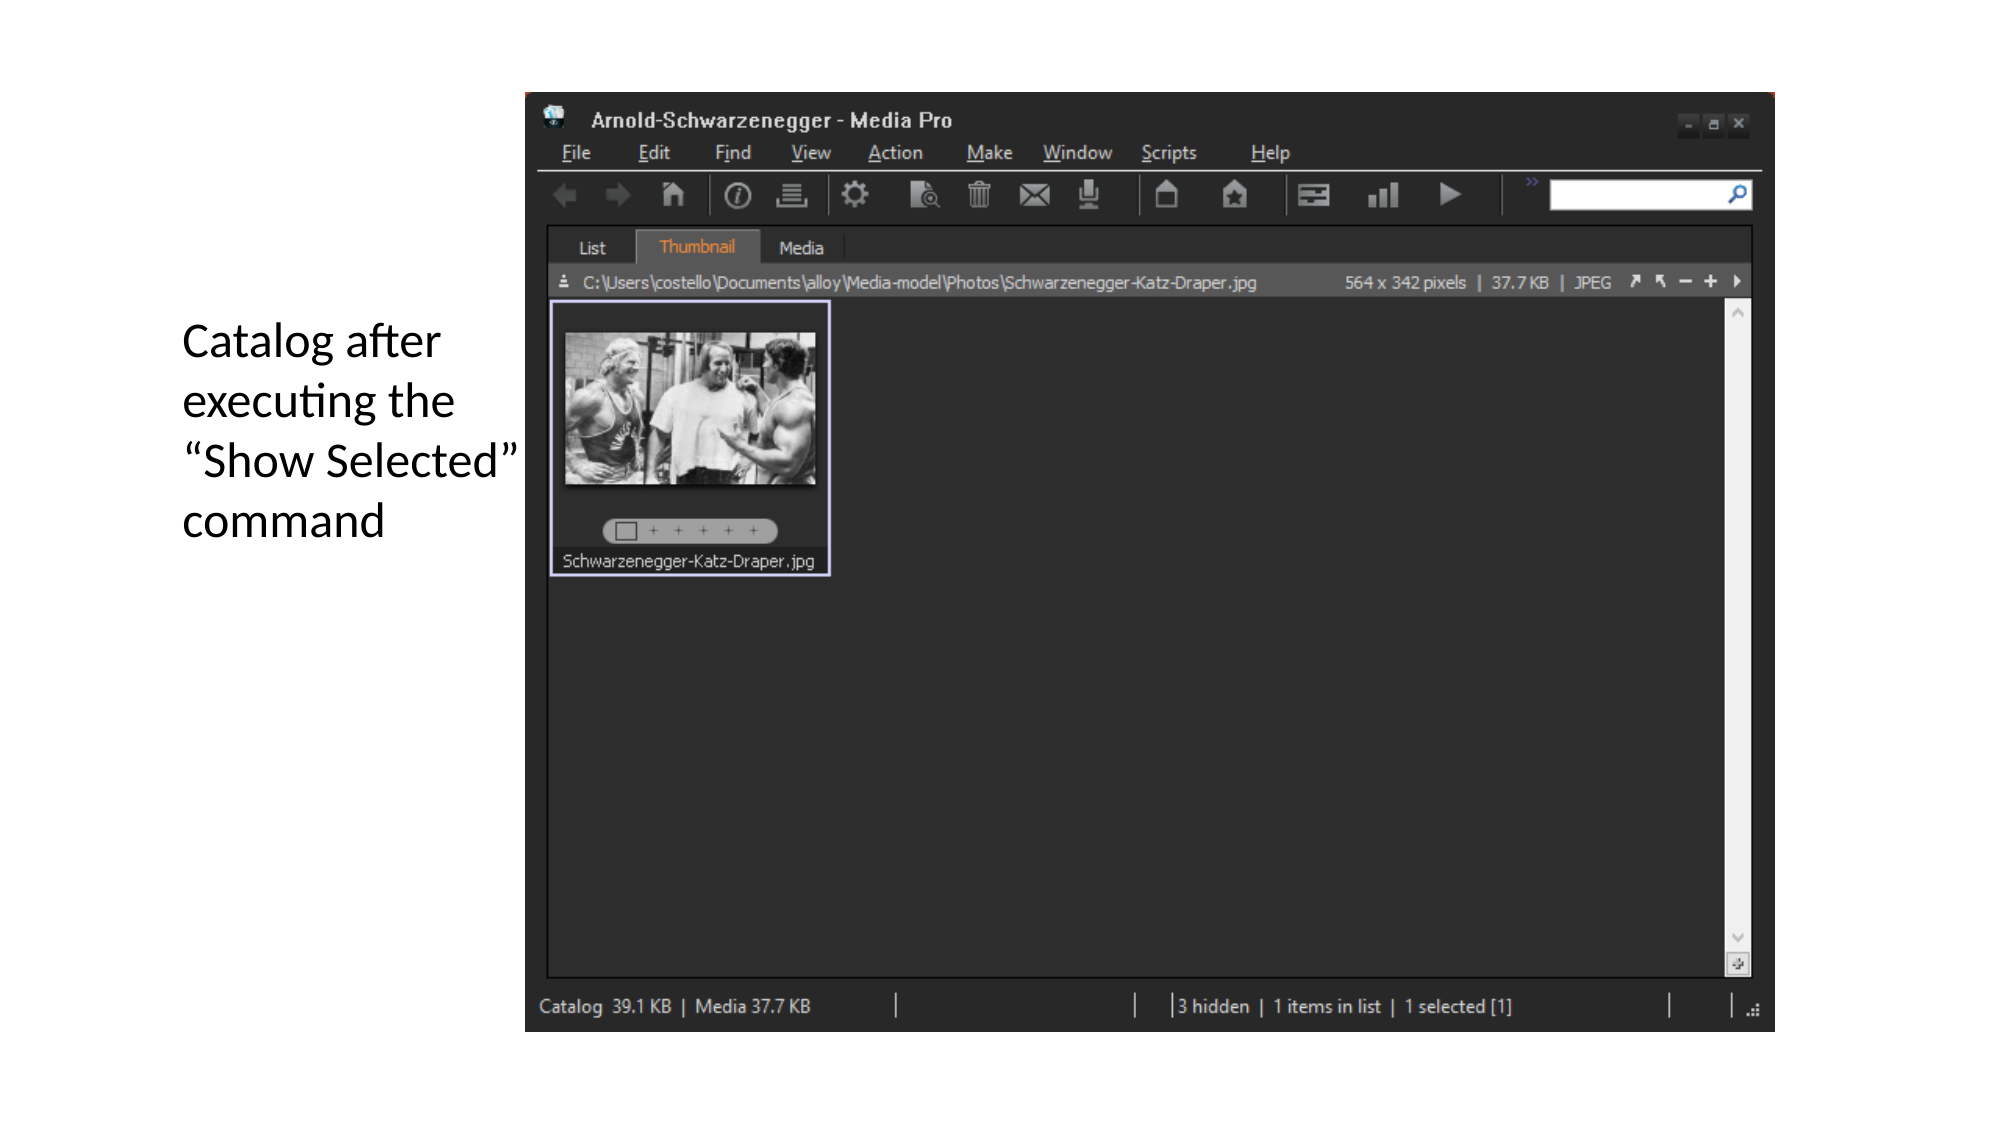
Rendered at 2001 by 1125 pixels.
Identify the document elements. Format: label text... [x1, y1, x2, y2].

picture [524, 92, 1775, 1032]
text_box Catalog after executing the “Show Selected” command [167, 299, 524, 555]
